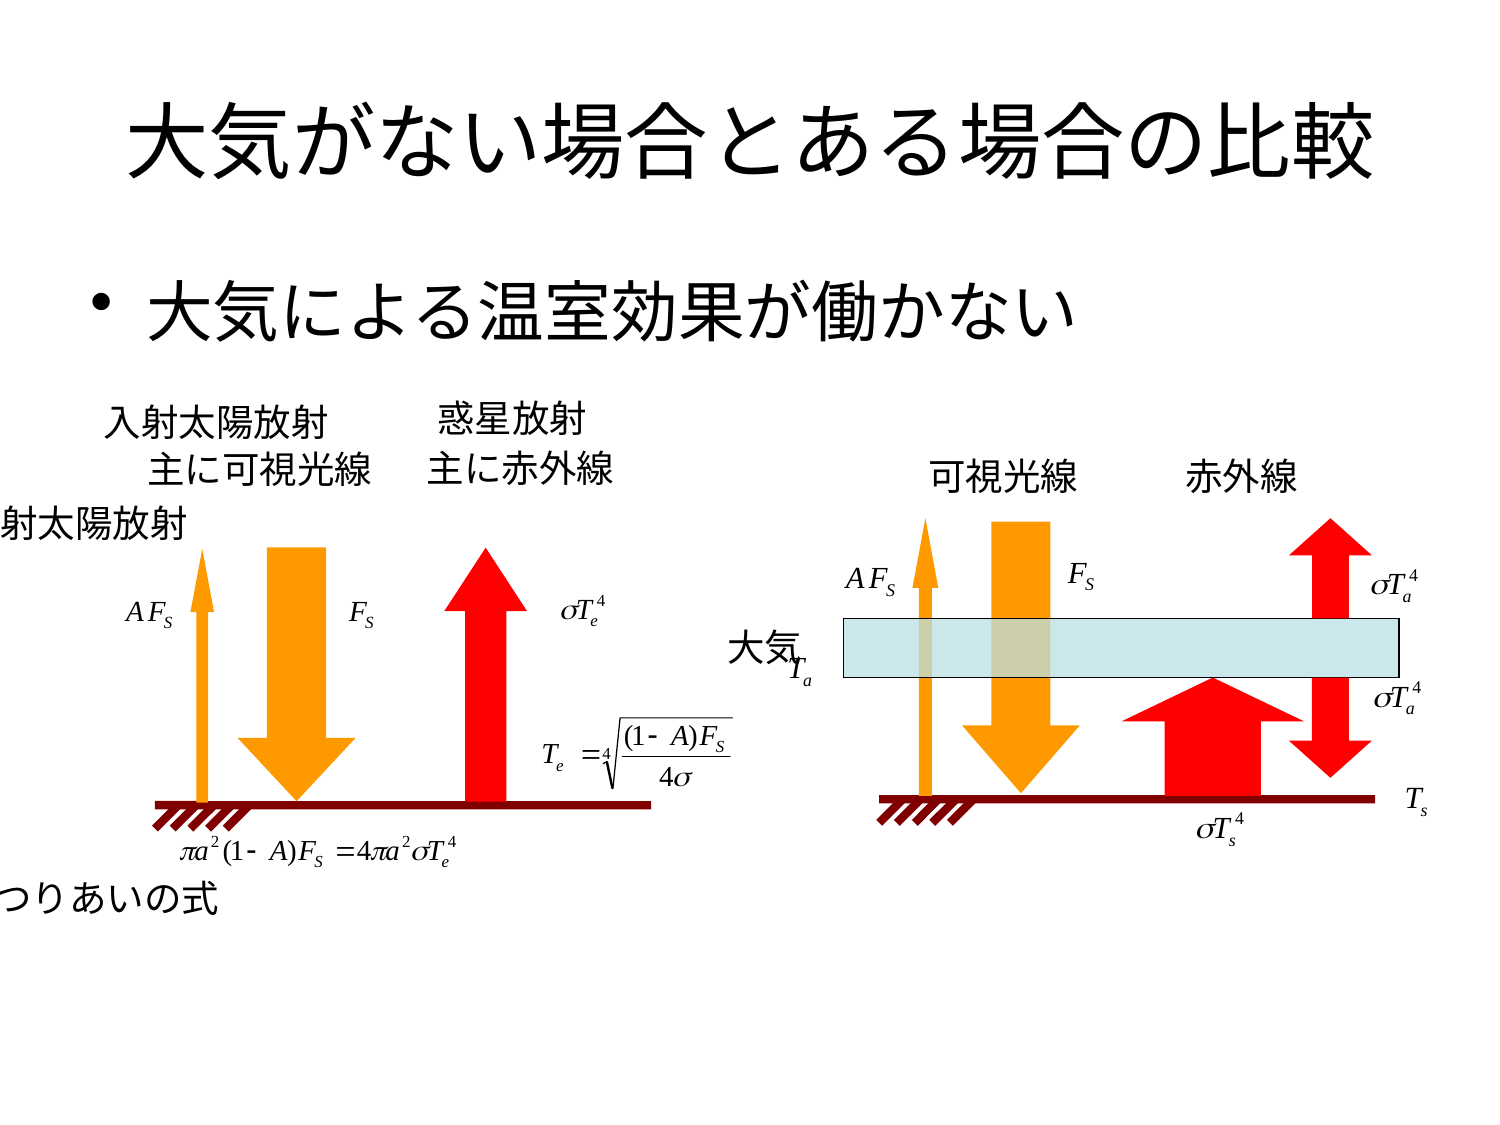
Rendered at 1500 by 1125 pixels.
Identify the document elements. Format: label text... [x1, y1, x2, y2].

text_box [237, 547, 356, 802]
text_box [343, 592, 381, 637]
text_box 入射太陽放射 [88, 391, 344, 451]
text_box [912, 518, 939, 618]
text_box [784, 645, 824, 695]
text_box [843, 618, 1399, 678]
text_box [1401, 775, 1441, 825]
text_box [1366, 561, 1423, 611]
text_box 可視光線 [913, 445, 1093, 506]
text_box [1061, 552, 1101, 599]
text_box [1369, 673, 1427, 723]
text_box 大気 [712, 616, 817, 676]
text_box 主に可視光線 [132, 438, 387, 499]
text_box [838, 558, 904, 605]
text_box [1288, 677, 1372, 778]
text_box 赤外線 [1170, 445, 1313, 505]
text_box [176, 828, 463, 878]
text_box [1191, 804, 1249, 854]
text_box 主に赤外線 [411, 437, 629, 498]
text_box [444, 547, 528, 802]
text_box [1289, 518, 1372, 619]
text_box [991, 521, 1051, 618]
text_box 惑星放射 [422, 387, 603, 437]
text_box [556, 587, 610, 635]
text_box [190, 552, 215, 803]
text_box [119, 592, 181, 637]
title 大気がない場合とある場合の比較 [75, 45, 1425, 233]
text_box [918, 678, 932, 796]
list 大気による温室効果が働かない [75, 262, 1425, 1005]
text_box 反射太陽放射 [0, 492, 203, 552]
text_box [1121, 677, 1305, 796]
text_box つりあいの式 [0, 867, 234, 927]
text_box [538, 710, 740, 796]
text_box [961, 678, 1080, 794]
